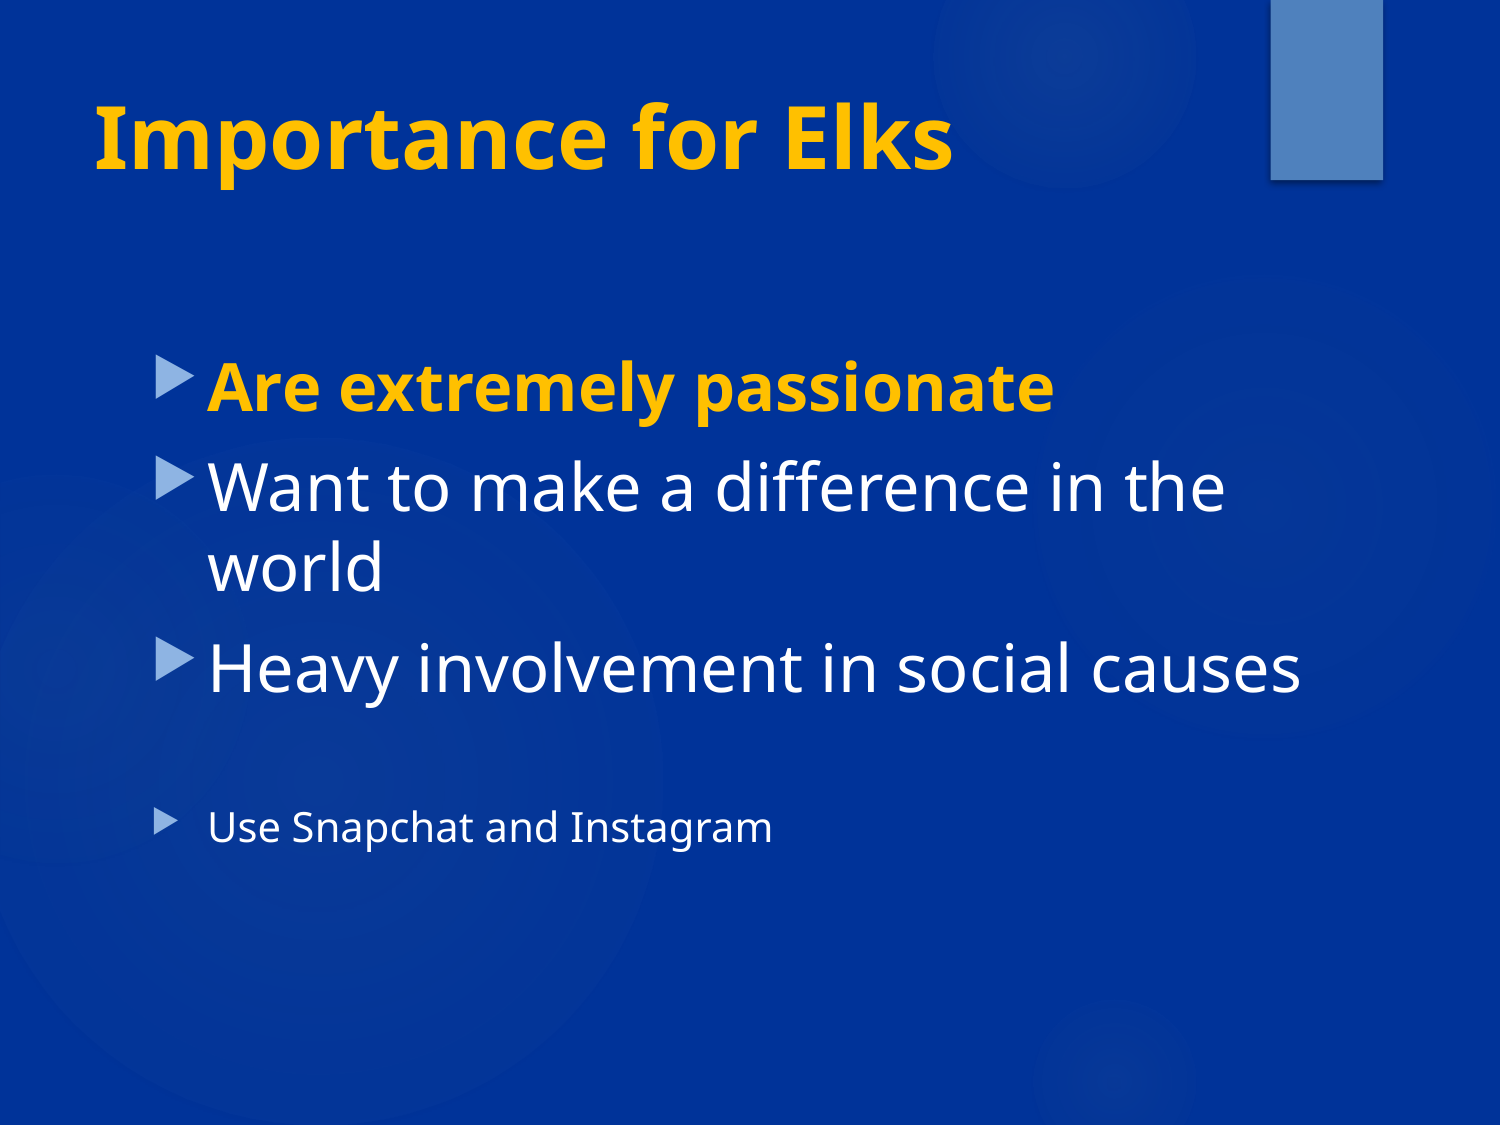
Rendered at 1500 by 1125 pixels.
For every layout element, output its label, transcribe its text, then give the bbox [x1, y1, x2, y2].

list Are extremely passionate Want to make a difference in the world Heavy involvement in social causes Use Snapchat and Instagram [135, 336, 1375, 1025]
title Importance for Elks [79, 74, 1237, 304]
